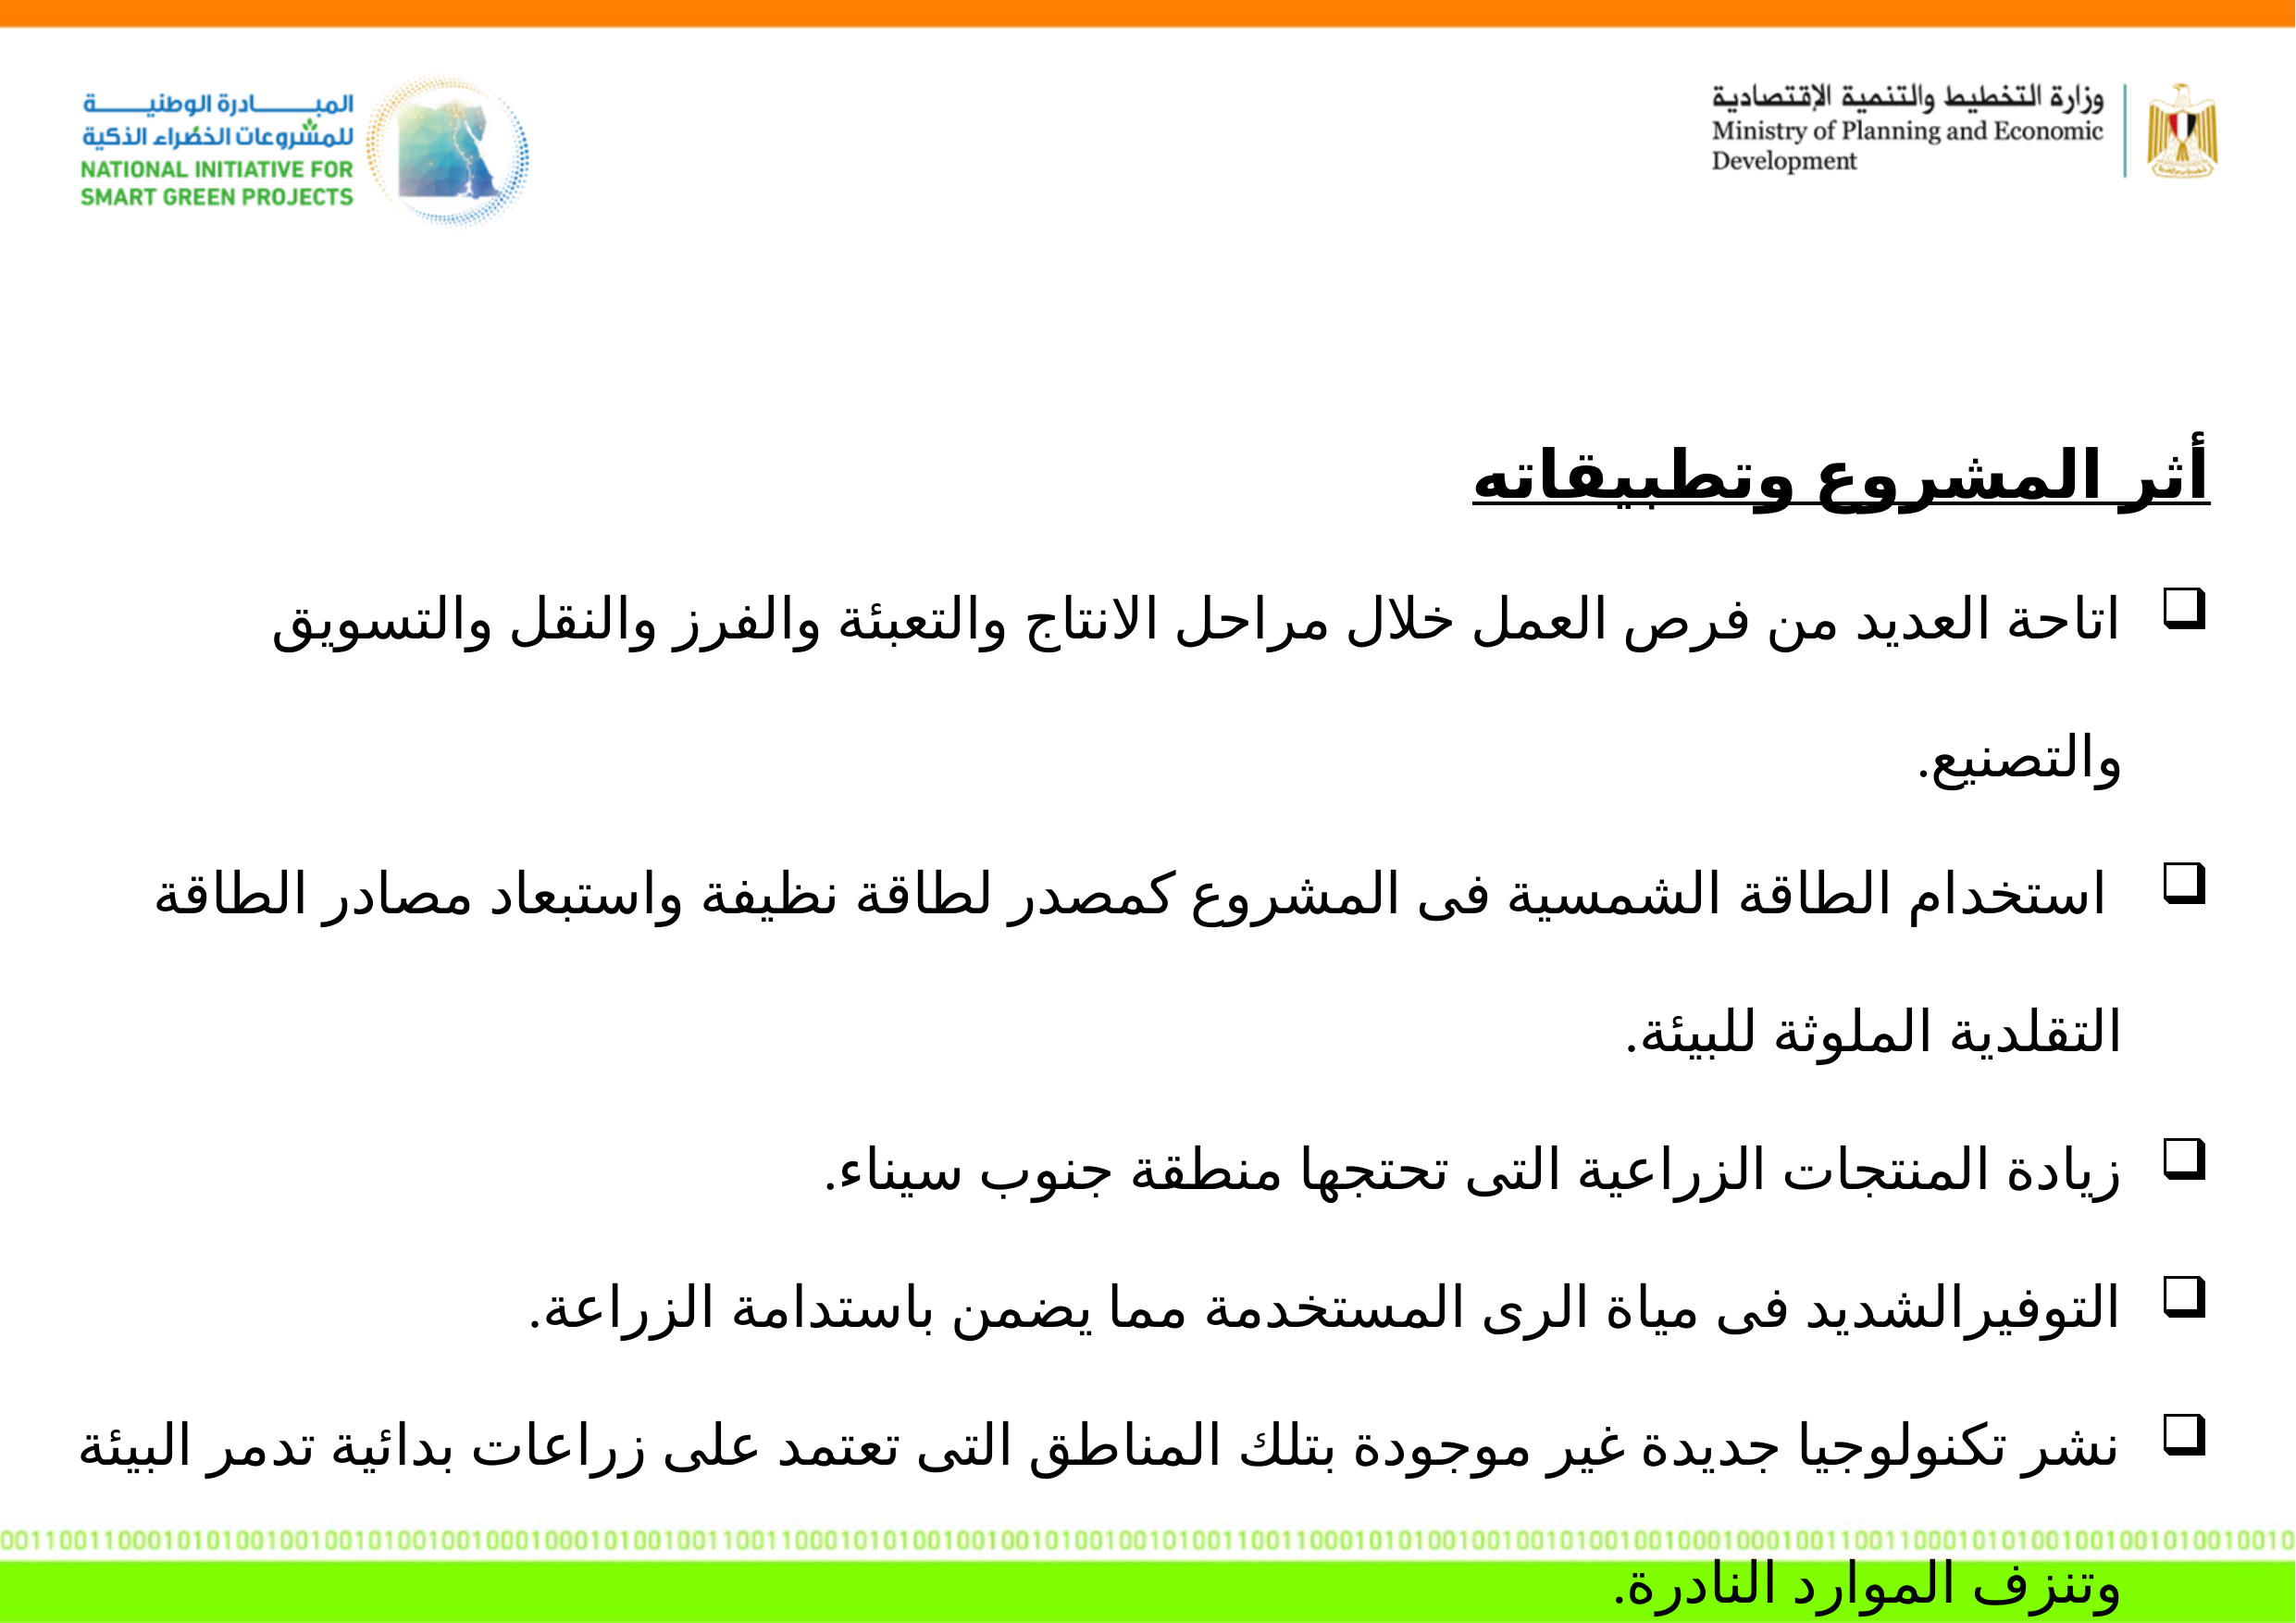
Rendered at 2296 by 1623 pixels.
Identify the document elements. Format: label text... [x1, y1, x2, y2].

picture [0, 0, 2296, 1623]
text_box أثر المشروع وتطبيقاته اتاحة العديد من فرص العمل خلال مراحل الانتاج والتعبئة والفرز والنقل والتسويق والتصنيع. استخدام الطاقة الشمسية فى المشروع كمصدر لطاقة نظيفة واستبعاد مصادر الطاقة التقلدية الملوثة للبيئة. زيادة المنتجات الزراعية التى تحتجها منطقة جنوب سيناء. التوفيرالشديد فى مياة الرى المستخدمة مما يضمن باستدامة الزراعة. نشر تكنولوجيا جديدة غير موجودة بتلك المناطق التى تعتمد على زراعات بدائية تدمر البيئة وتنزف الموارد النادرة. [42, 433, 2225, 1623]
